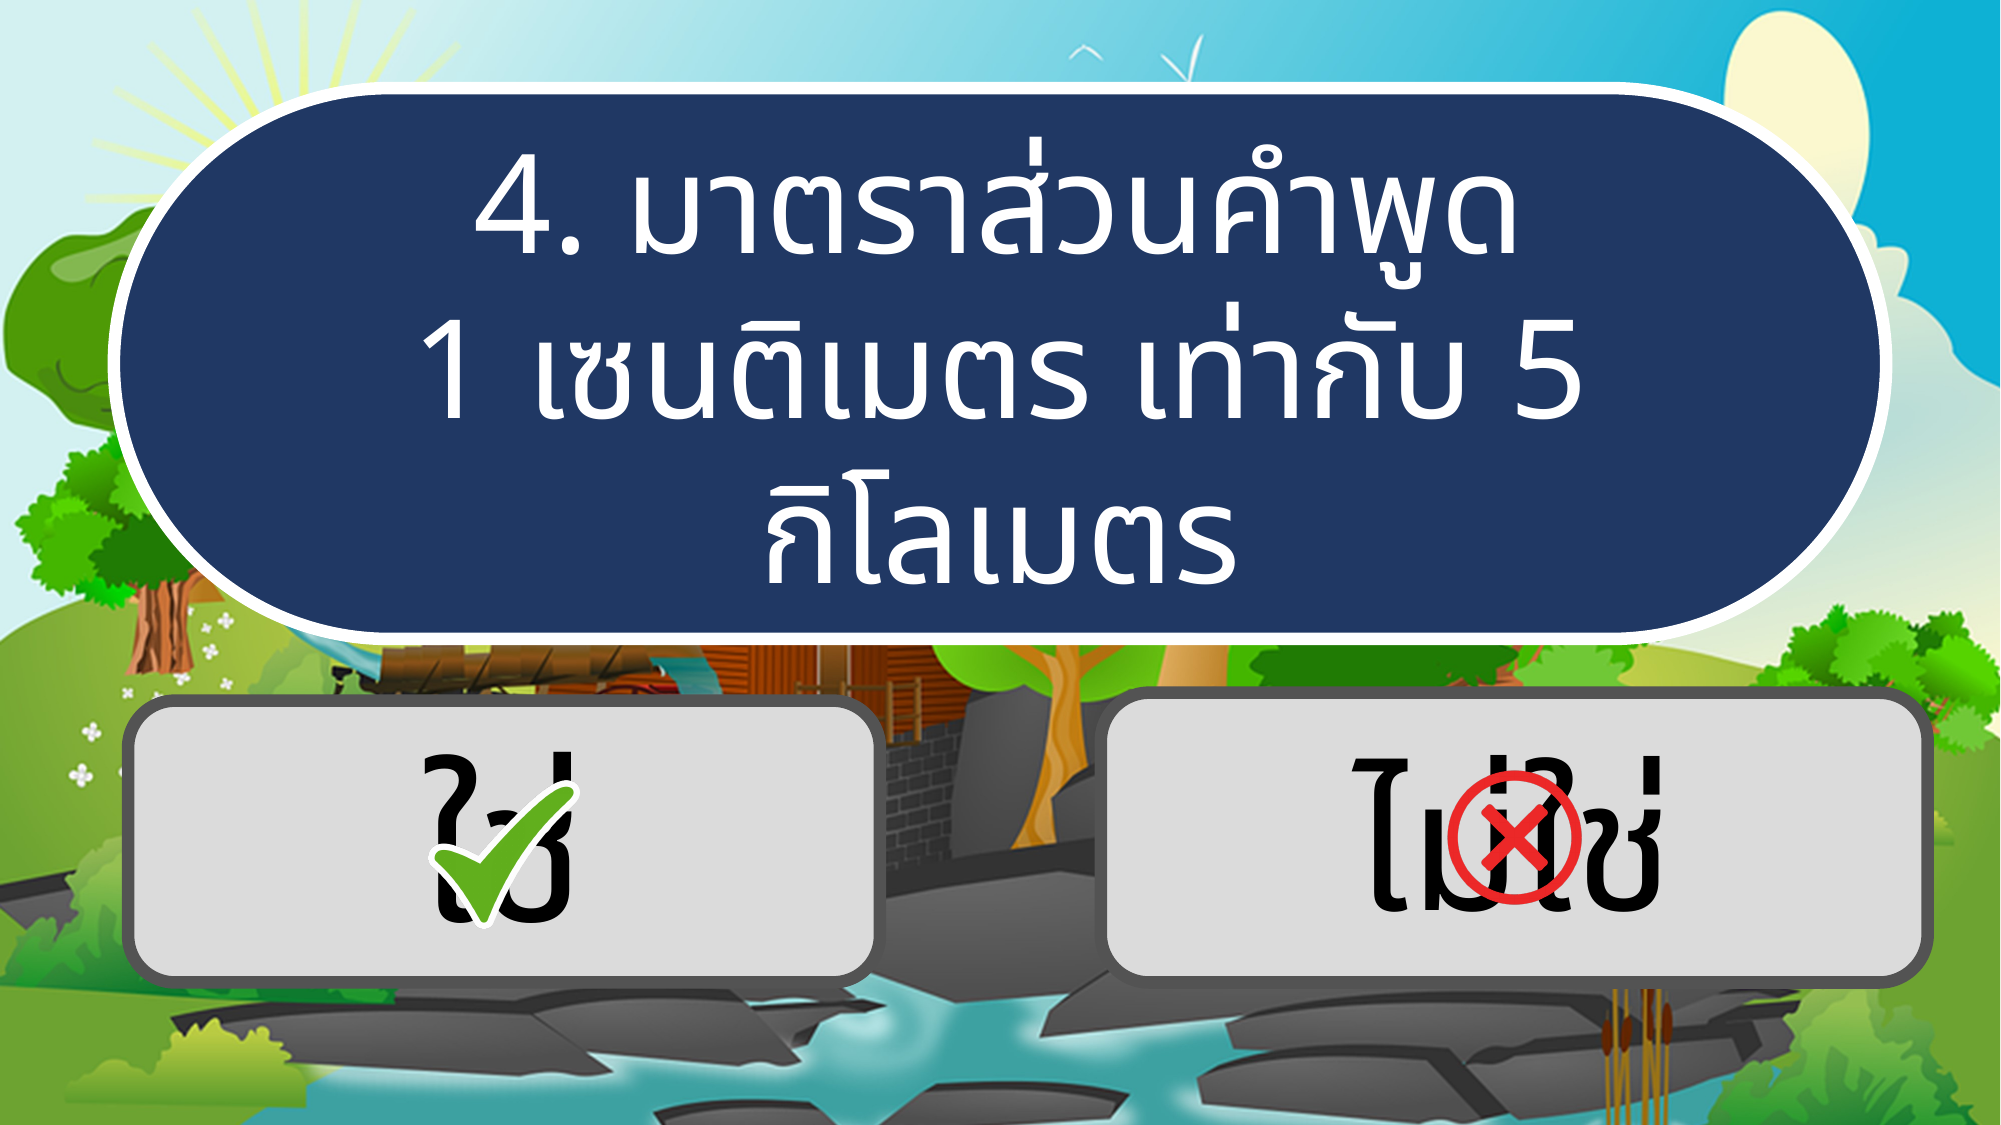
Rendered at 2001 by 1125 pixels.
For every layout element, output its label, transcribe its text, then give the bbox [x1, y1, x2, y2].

picture [0, 0, 2001, 1125]
text_box ไม่ใช่ [1099, 691, 1929, 984]
text_box 4. มาตราส่วนคําพูด 1 เซนติเมตร เท่ากับ 5 กิโลเมตร [112, 87, 1888, 641]
text_box ใช่ [127, 699, 882, 984]
